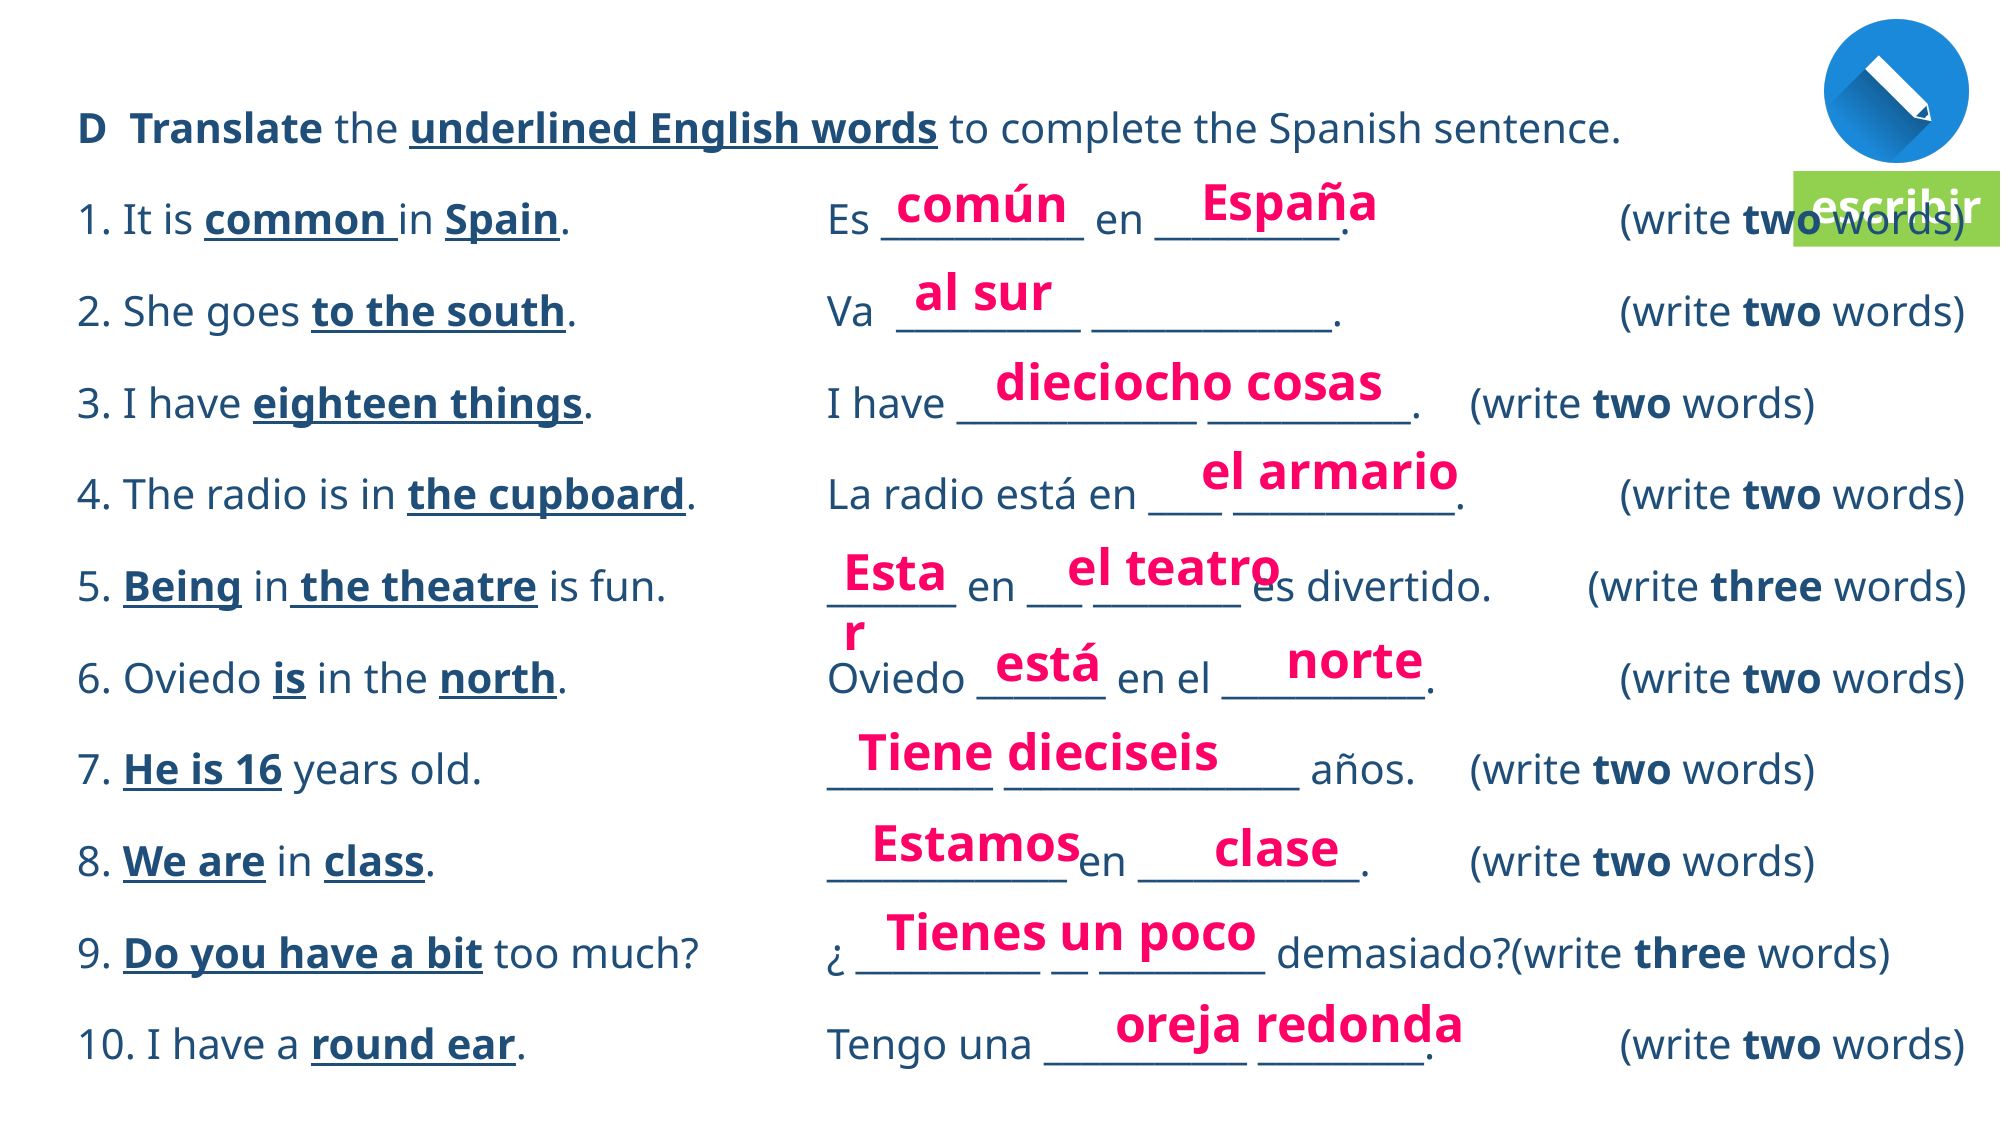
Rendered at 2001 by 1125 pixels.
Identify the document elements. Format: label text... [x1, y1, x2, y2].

text_box común [882, 165, 1226, 241]
text_box clase [1199, 808, 1543, 884]
text_box oreja redonda [1100, 985, 1615, 1060]
text_box el teatro [1052, 527, 1396, 603]
text_box España [1186, 162, 1530, 238]
text_box Estar [828, 532, 981, 668]
text_box Tienes un poco [871, 892, 1358, 968]
text_box Estamos [856, 804, 1200, 880]
text_box al sur [899, 252, 1243, 328]
text_box D Translate the underlined English words to complete the Spanish sentence. 1. It is common in Spain. Es ___________ en __________. (write two words) 2. She goes to the south. Va __________ _____________. (write two words) 3. I have eighteen things. I have _____________ ___________. (write two words) 4. The radio is in the cupboard. La radio está en ____ ____________. (write two words) 5. Being in the theatre is fun. _______ en ___ ________ es divertido. (write three words) 6. Oviedo is in the north. Oviedo _______ en el ___________. (write two words) 7. He is 16 years old. _________ ________________ años. (write two words) 8. We are in class. _____________ en ____________. (write two words) 9. Do you have a bit too much? ¿ __________ __ _________ demasiado?(write three words) 10. I have a round ear. Tengo una ___________ _________. (write two words) [62, 90, 2000, 1076]
text_box norte [1271, 621, 1615, 697]
text_box el armario [1186, 431, 1530, 507]
text_box está [980, 623, 1324, 699]
text_box Tiene dieciseis [843, 713, 1358, 788]
picture [1824, 19, 1969, 163]
text_box dieciocho cosas [980, 342, 1468, 418]
